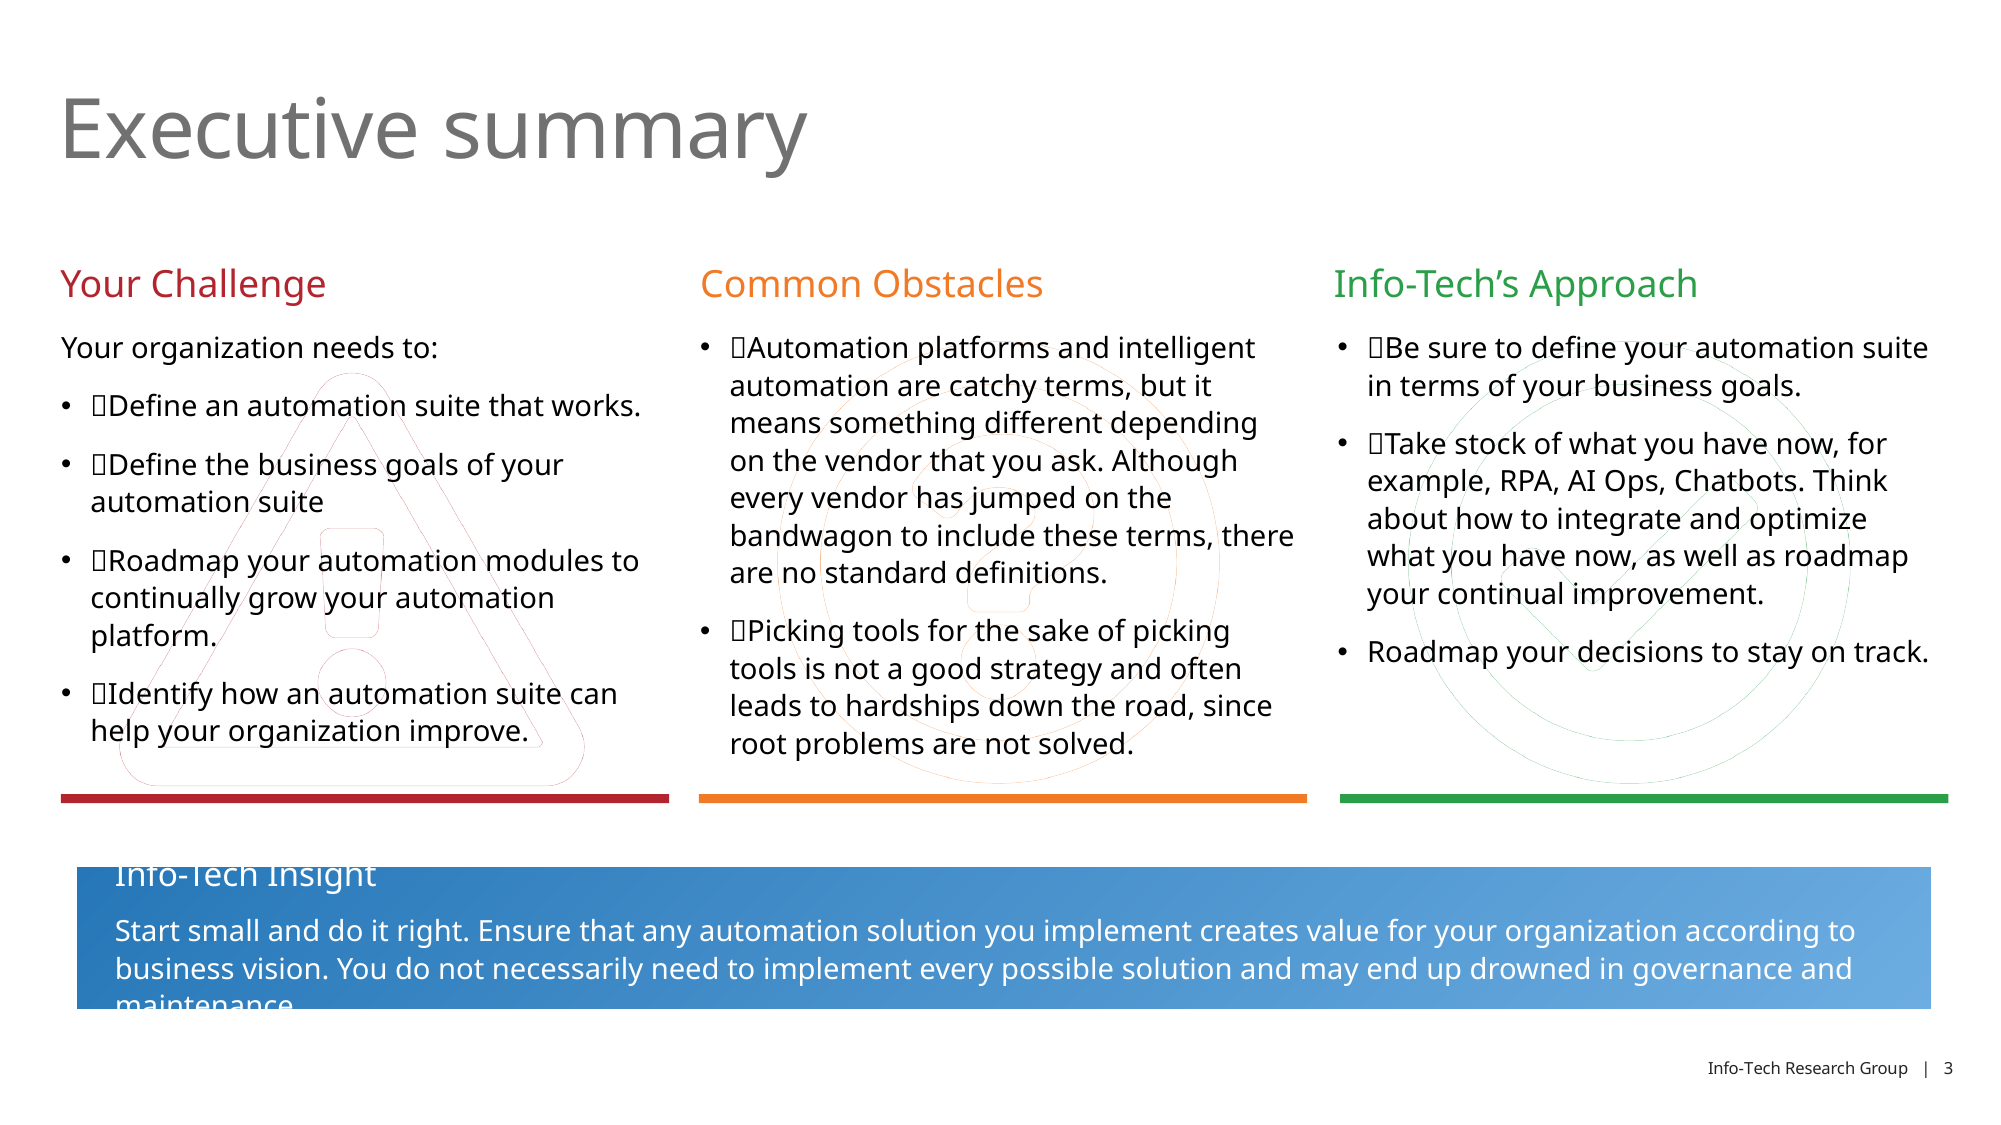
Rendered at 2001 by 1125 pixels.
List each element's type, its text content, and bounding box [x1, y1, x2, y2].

list Your Challenge [60, 265, 642, 302]
title Executive summary [58, 86, 1899, 278]
list Info-Tech’s Approach [1333, 265, 1915, 285]
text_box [61, 851, 1946, 1025]
list Common Obstacles [700, 265, 1282, 285]
picture [0, 285, 2001, 856]
